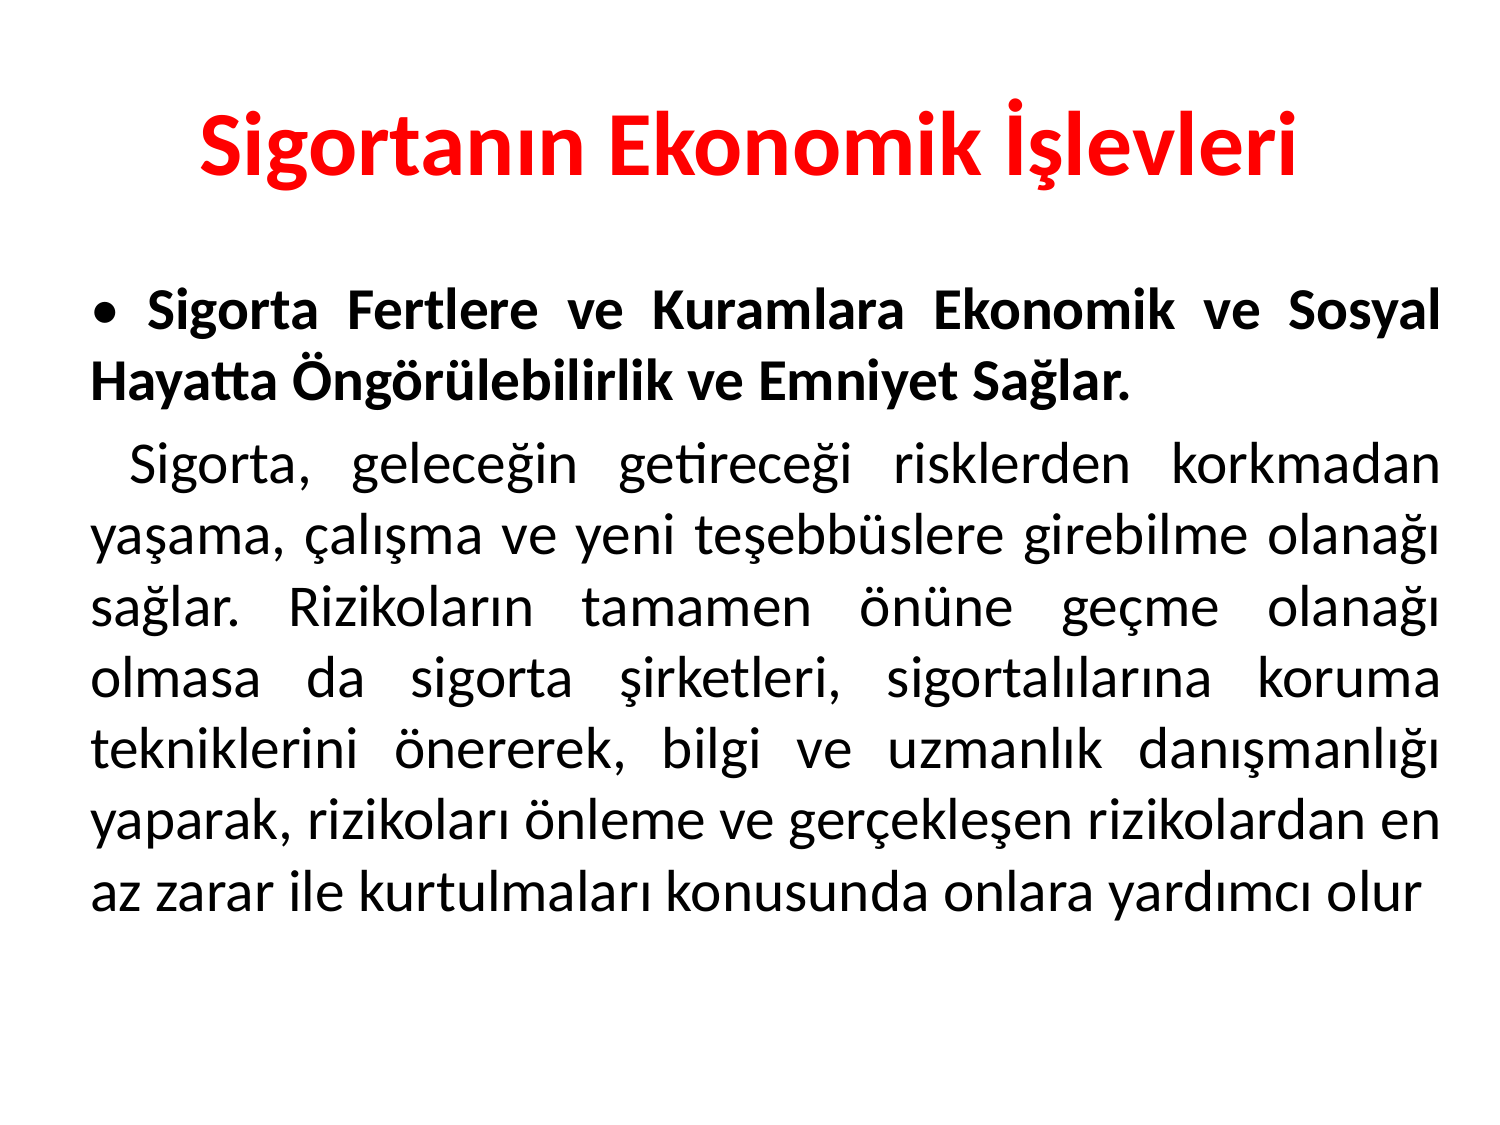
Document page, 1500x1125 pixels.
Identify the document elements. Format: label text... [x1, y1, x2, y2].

title Sigortanın Ekonomik İşlevleri [75, 45, 1425, 233]
list • Sigorta Fertlere ve Kuramlara Ekonomik ve Sosyal Hayatta Öngörülebilirlik ve Emniyet Sağlar. Sigorta, geleceğin getireceği risklerden korkmadan yaşama, çalışma ve yeni teşebbüslere girebilme olanağı sağlar. Rizikoların tamamen önüne geçme olanağı olmasa da sigorta şirketleri, sigortalılarına koruma tekniklerini önererek, bilgi ve uzmanlık danışmanlığı yaparak, rizikoları önleme ve gerçekleşen rizikolardan en az zarar ile kurtulmaları konusunda onlara yardımcı olur [75, 262, 1459, 1005]
